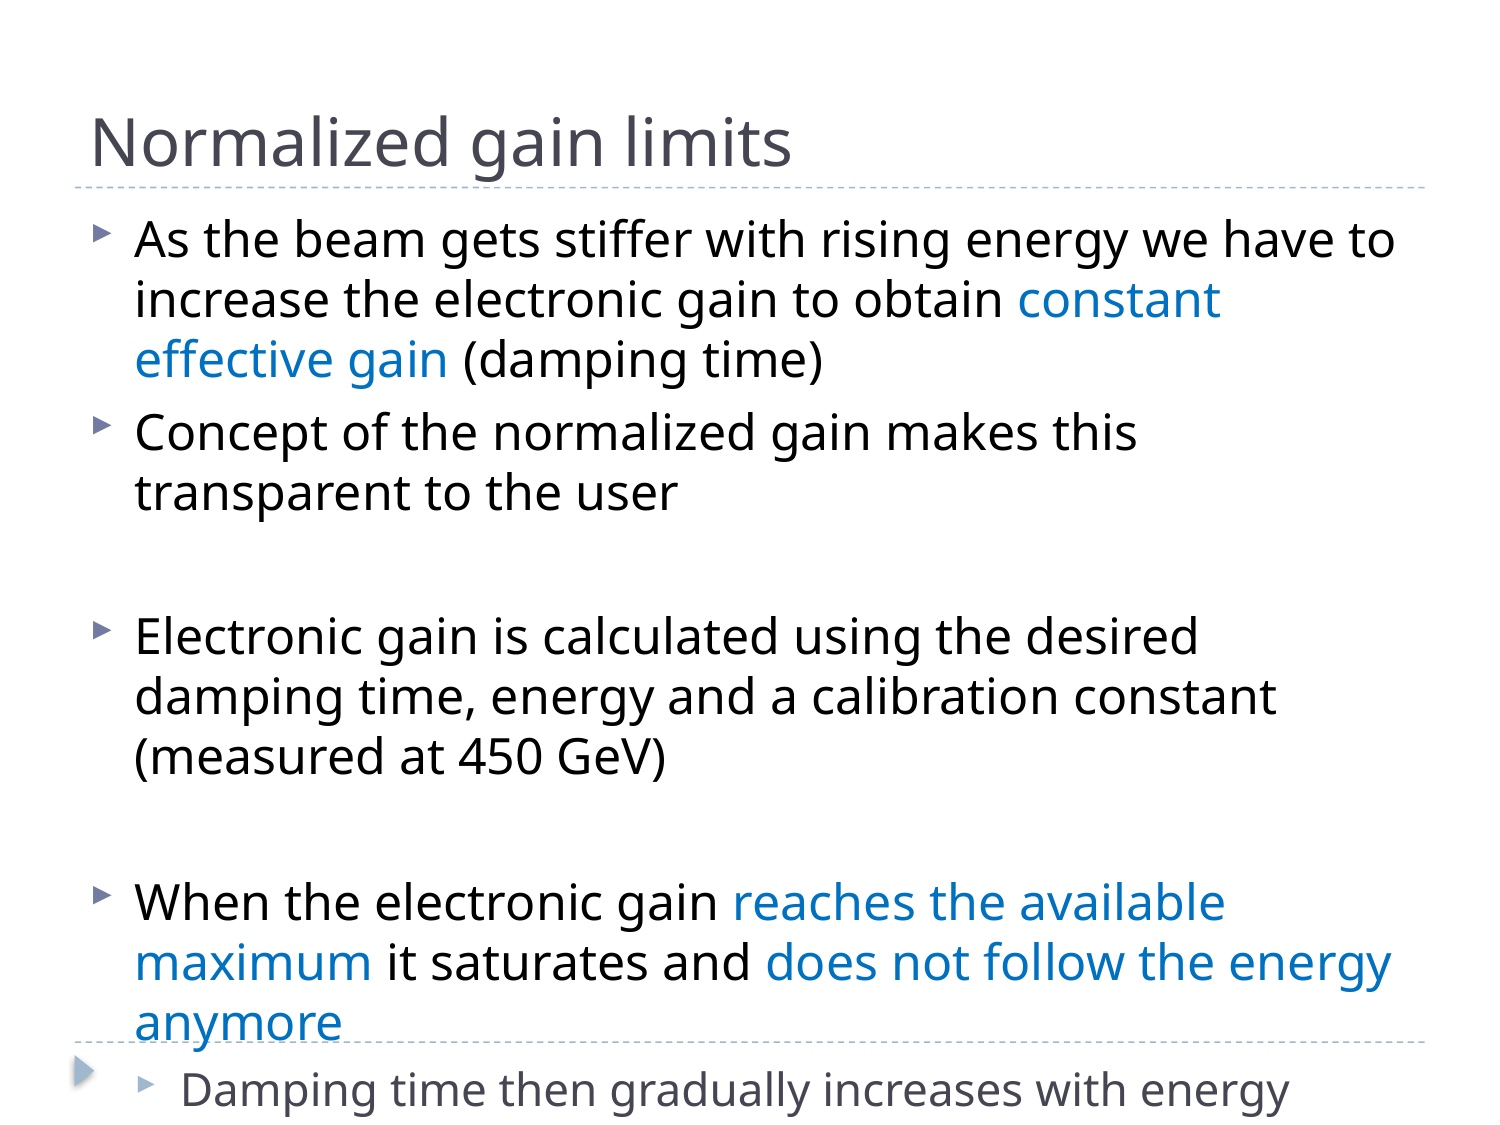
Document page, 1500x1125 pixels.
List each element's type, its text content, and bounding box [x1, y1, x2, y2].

title Normalized gain limits [75, 24, 1425, 188]
list As the beam gets stiffer with rising energy we have to increase the electronic gain to obtain constant effective gain (damping time) Concept of the normalized gain makes this transparent to the user Electronic gain is calculated using the desired damping time, energy and a calibration constant (measured at 450 GeV) When the electronic gain reaches the available maximum it saturates and does not follow the energy anymore Damping time then gradually increases with energy [75, 200, 1425, 1010]
